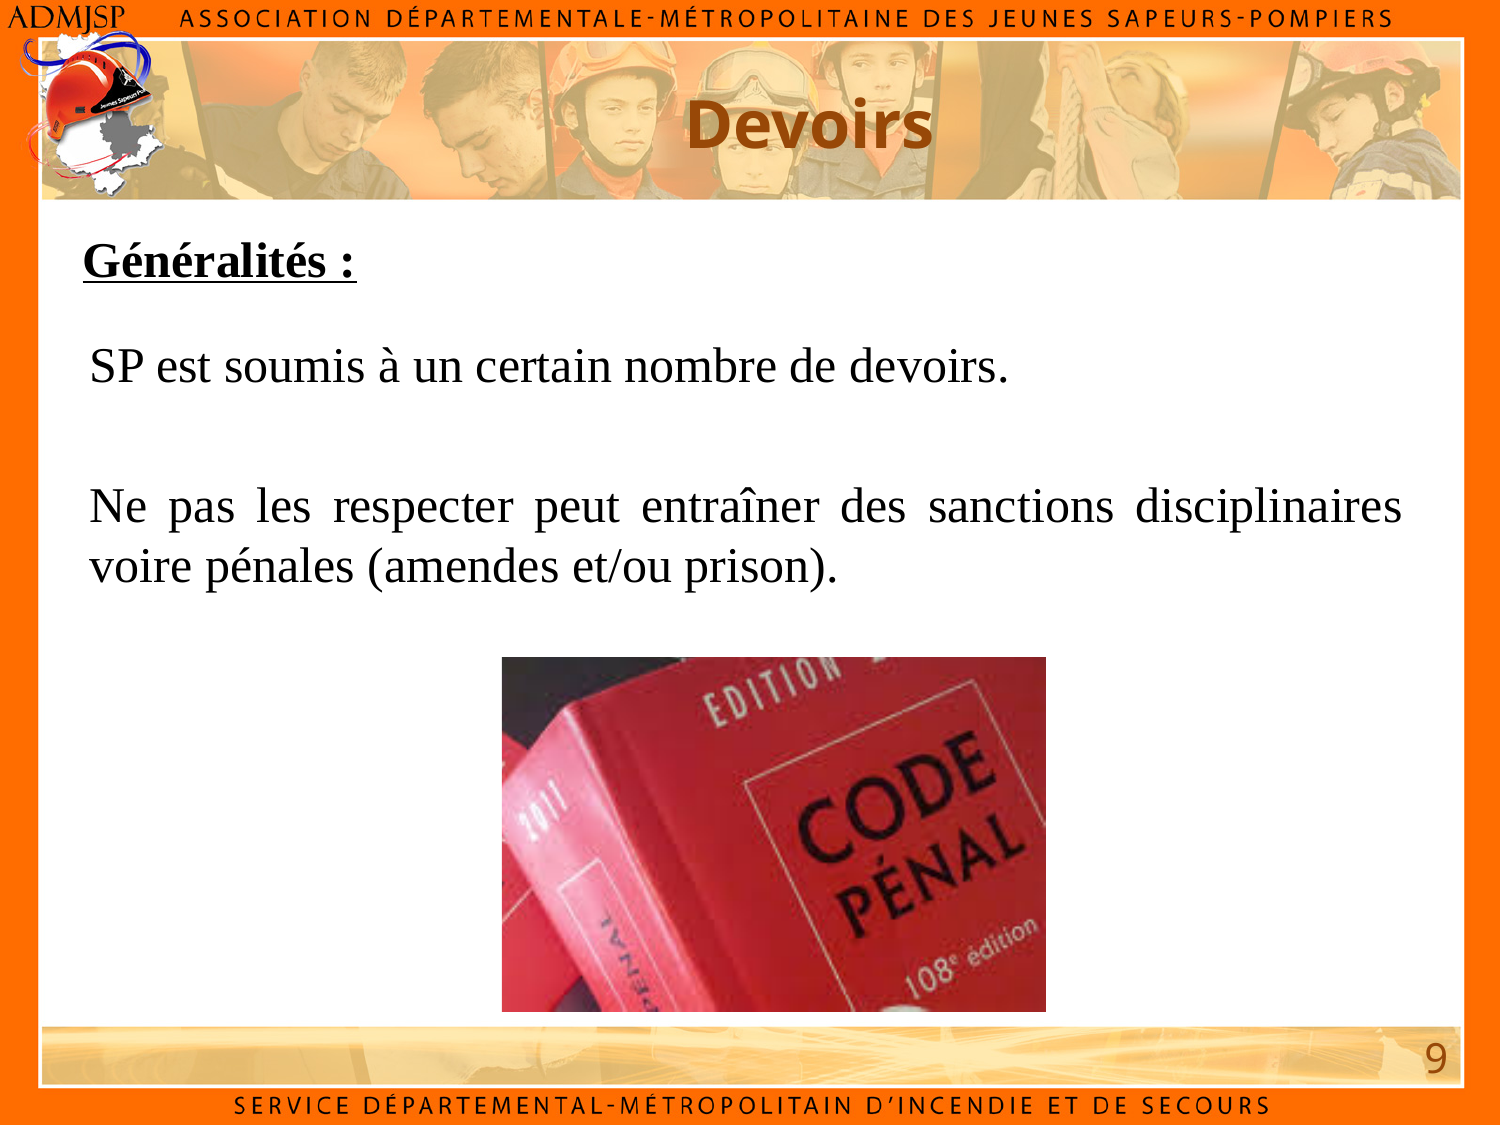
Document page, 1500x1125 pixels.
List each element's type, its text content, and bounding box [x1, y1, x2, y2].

text_box SP est soumis à un certain nombre de devoirs. Ne pas les respecter peut entraîner des sanctions disciplinaires voire pénales (amendes et/ou prison). [74, 324, 1419, 600]
text_box Généralités : [67, 215, 1412, 295]
picture [0, 0, 1500, 1125]
slide_number 9 [1113, 1029, 1464, 1090]
title Devoirs [183, 45, 1454, 200]
